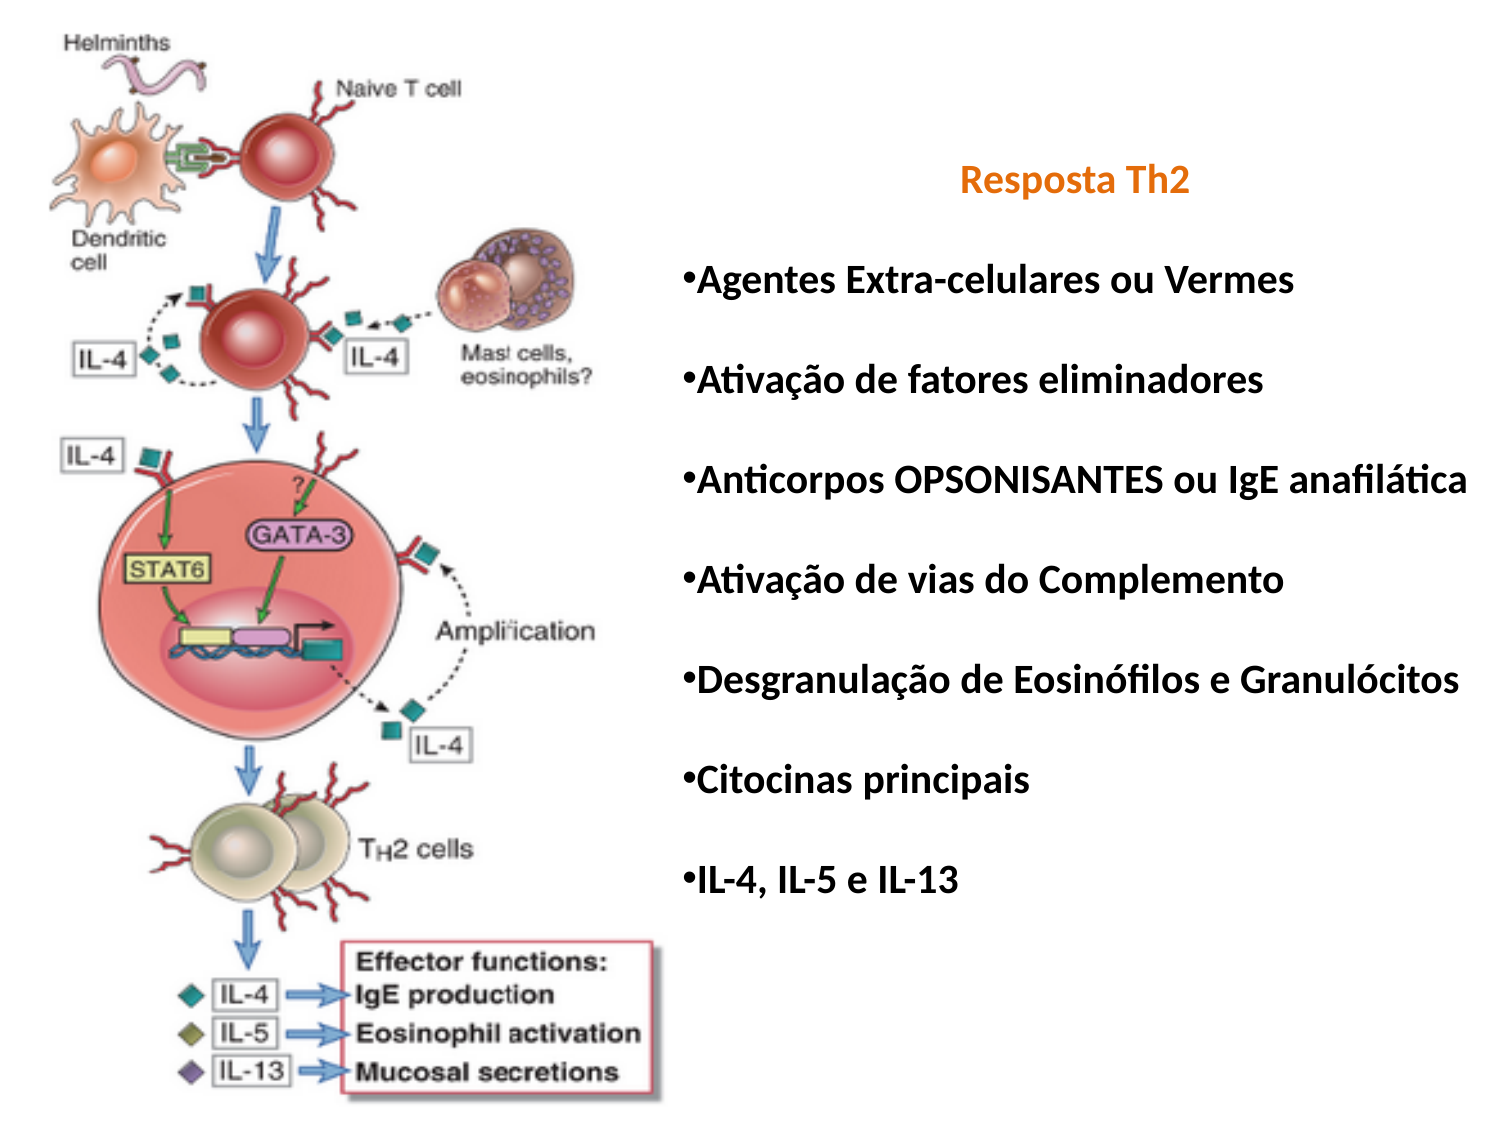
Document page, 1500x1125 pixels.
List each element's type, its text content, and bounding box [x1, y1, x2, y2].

picture [35, 6, 680, 1124]
text_box Resposta Th2 Agentes Extra-celulares ou Vermes Ativação de fatores eliminadores Anticorpos OPSONISANTES ou IgE anafilática Ativação de vias do Complemento Desgranulação de Eosinófilos e Granulócitos Citocinas principais IL-4, IL-5 e IL-13 [684, 144, 1484, 910]
